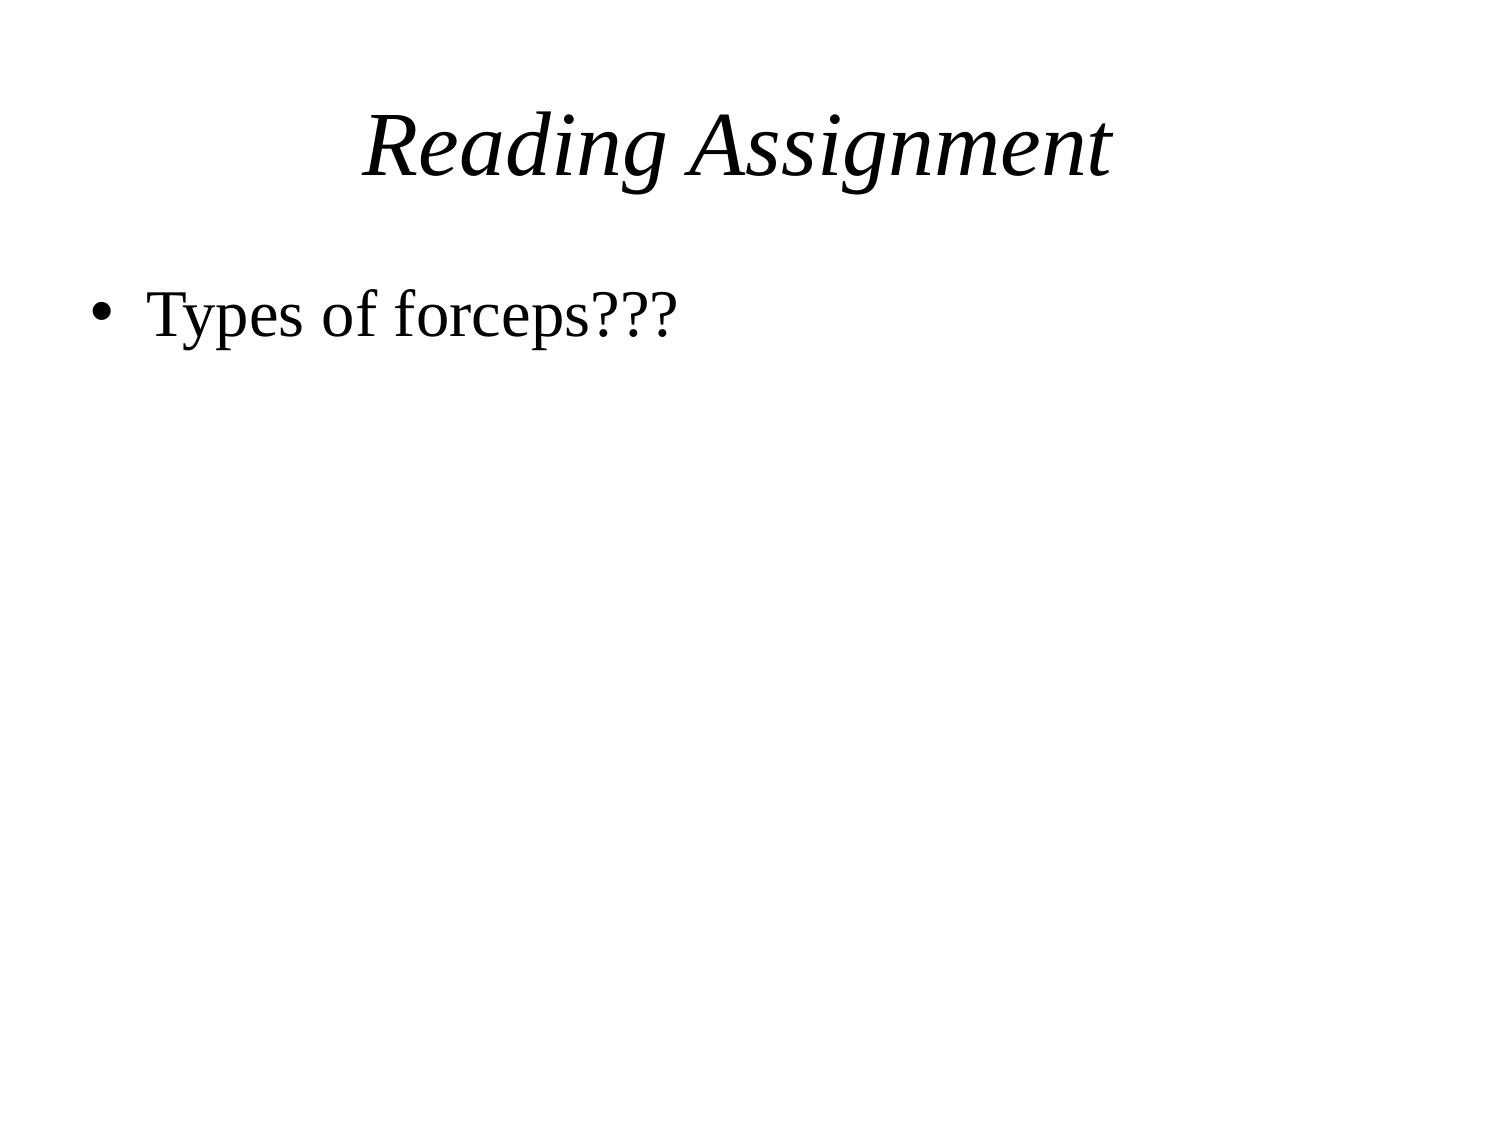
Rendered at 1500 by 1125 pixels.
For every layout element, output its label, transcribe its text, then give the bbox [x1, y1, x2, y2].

list Types of forceps??? [75, 262, 1425, 1005]
title Reading Assignment [75, 45, 1425, 233]
